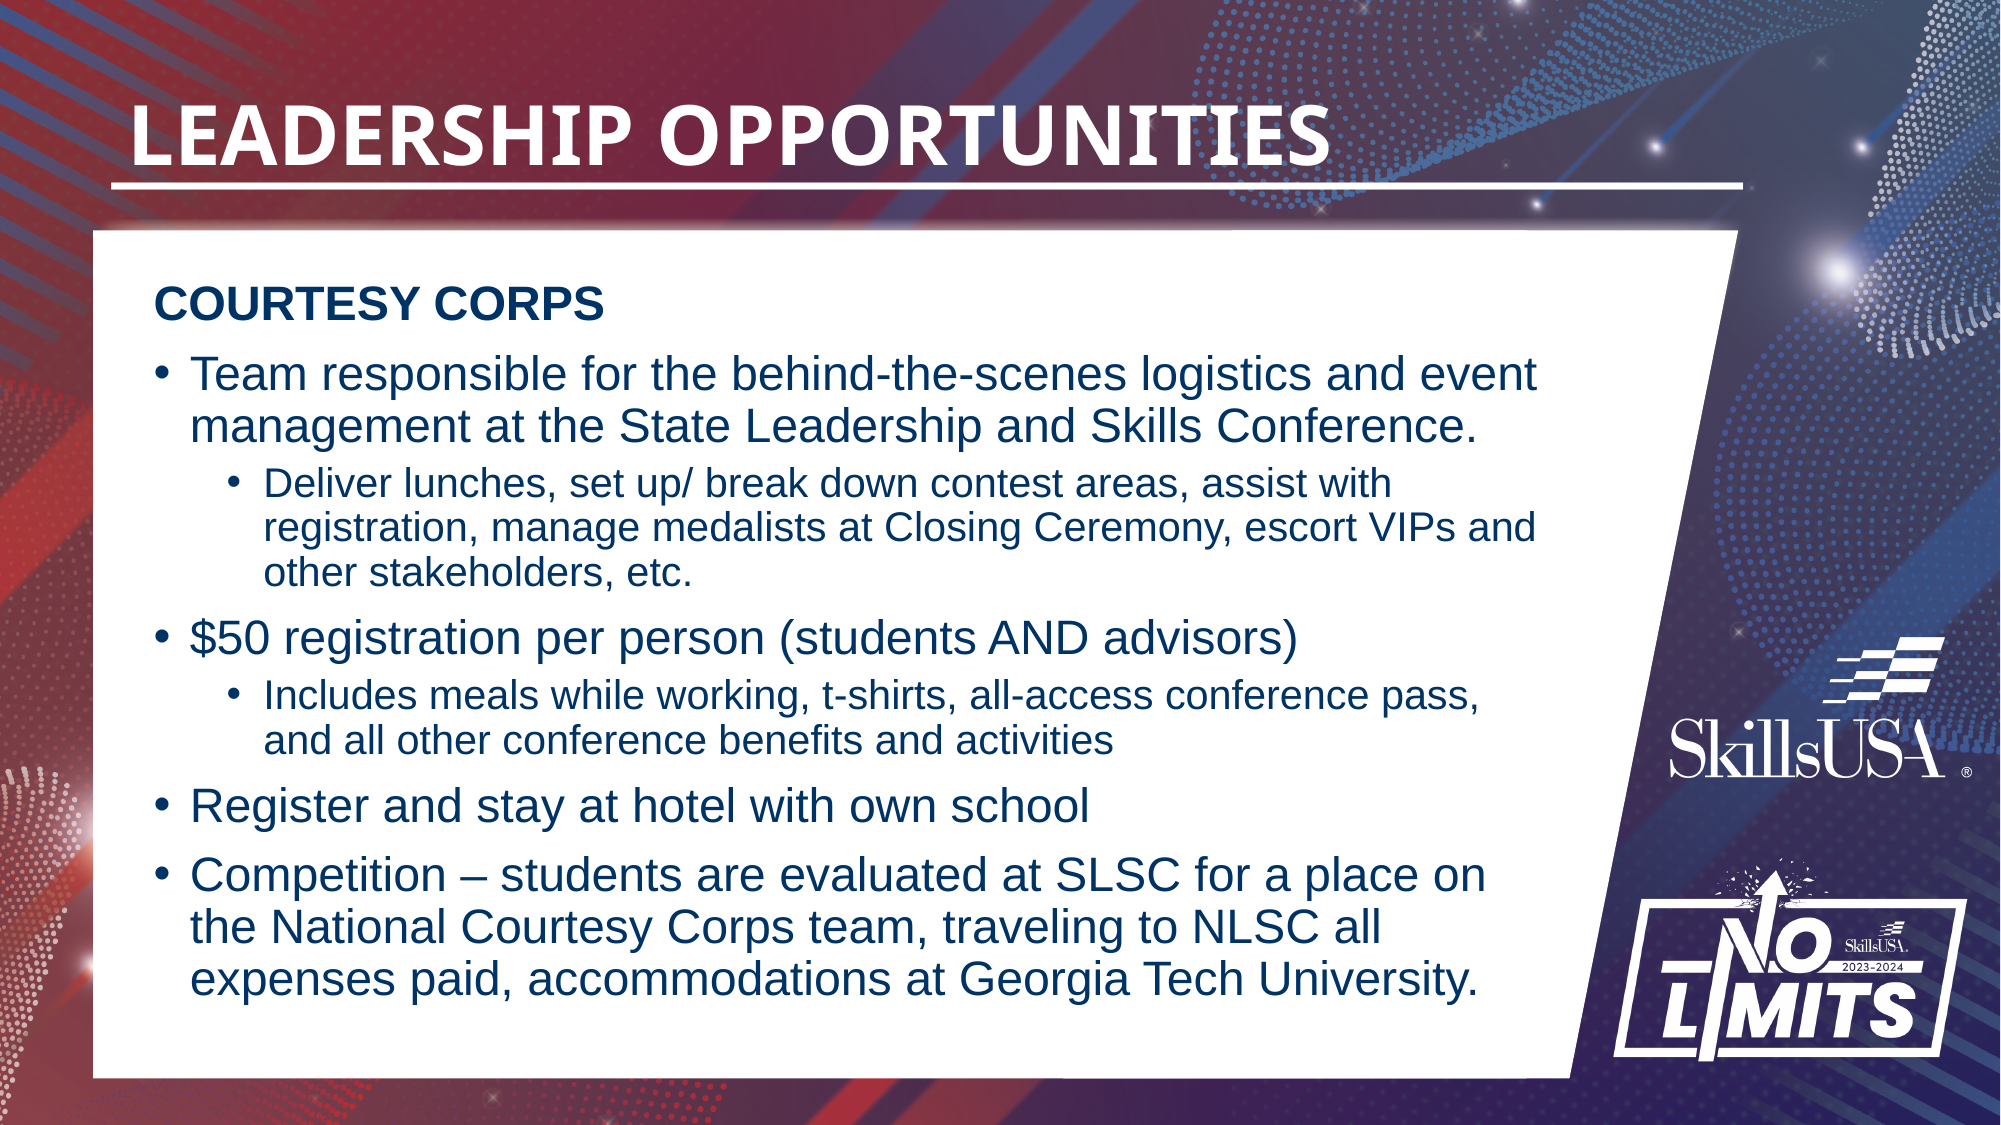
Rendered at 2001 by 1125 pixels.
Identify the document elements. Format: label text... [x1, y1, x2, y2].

list COURTESY CORPS Team responsible for the behind-the-scenes logistics and event management at the State Leadership and Skills Conference. Deliver lunches, set up/ break down contest areas, assist with registration, manage medalists at Closing Ceremony, escort VIPs and other stakeholders, etc. $50 registration per person (students AND advisors) Includes meals while working, t-shirts, all-access conference pass, and all other conference benefits and activities Register and stay at hotel with own school Competition – students are evaluated at SLSC for a place on the National Courtesy Corps team, traveling to NLSC all expenses paid, accommodations at Georgia Tech University. [138, 271, 1572, 1038]
title LEADERSHIP OPPORTUNITIES [112, 59, 1747, 218]
picture [0, 0, 2001, 1125]
